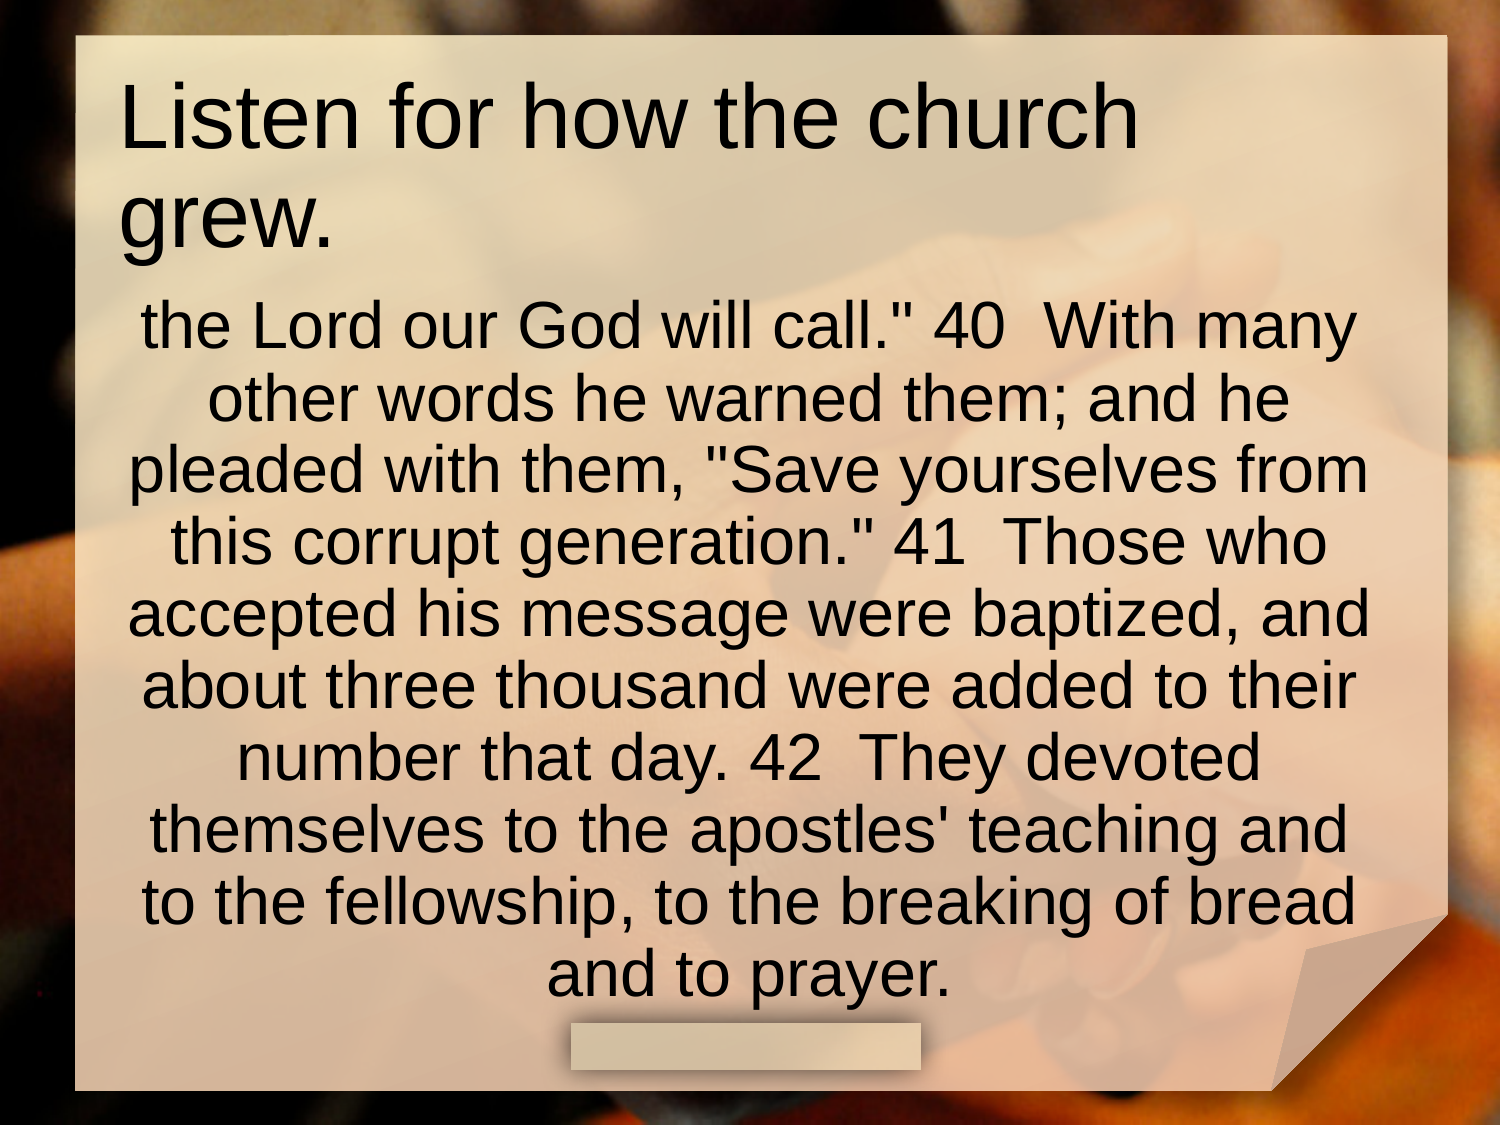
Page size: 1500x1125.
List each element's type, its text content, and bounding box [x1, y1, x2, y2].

list the Lord our God will call." 40 With many other words he warned them; and he pleaded with them, "Save yourselves from this corrupt generation." 41 Those who accepted his message were baptized, and about three thousand were added to their number that day. 42 They devoted themselves to the apostles' teaching and to the fellowship, to the breaking of bread and to prayer. [103, 283, 1397, 1014]
picture [0, 0, 1500, 1125]
title Listen for how the church grew. [103, 59, 1397, 278]
